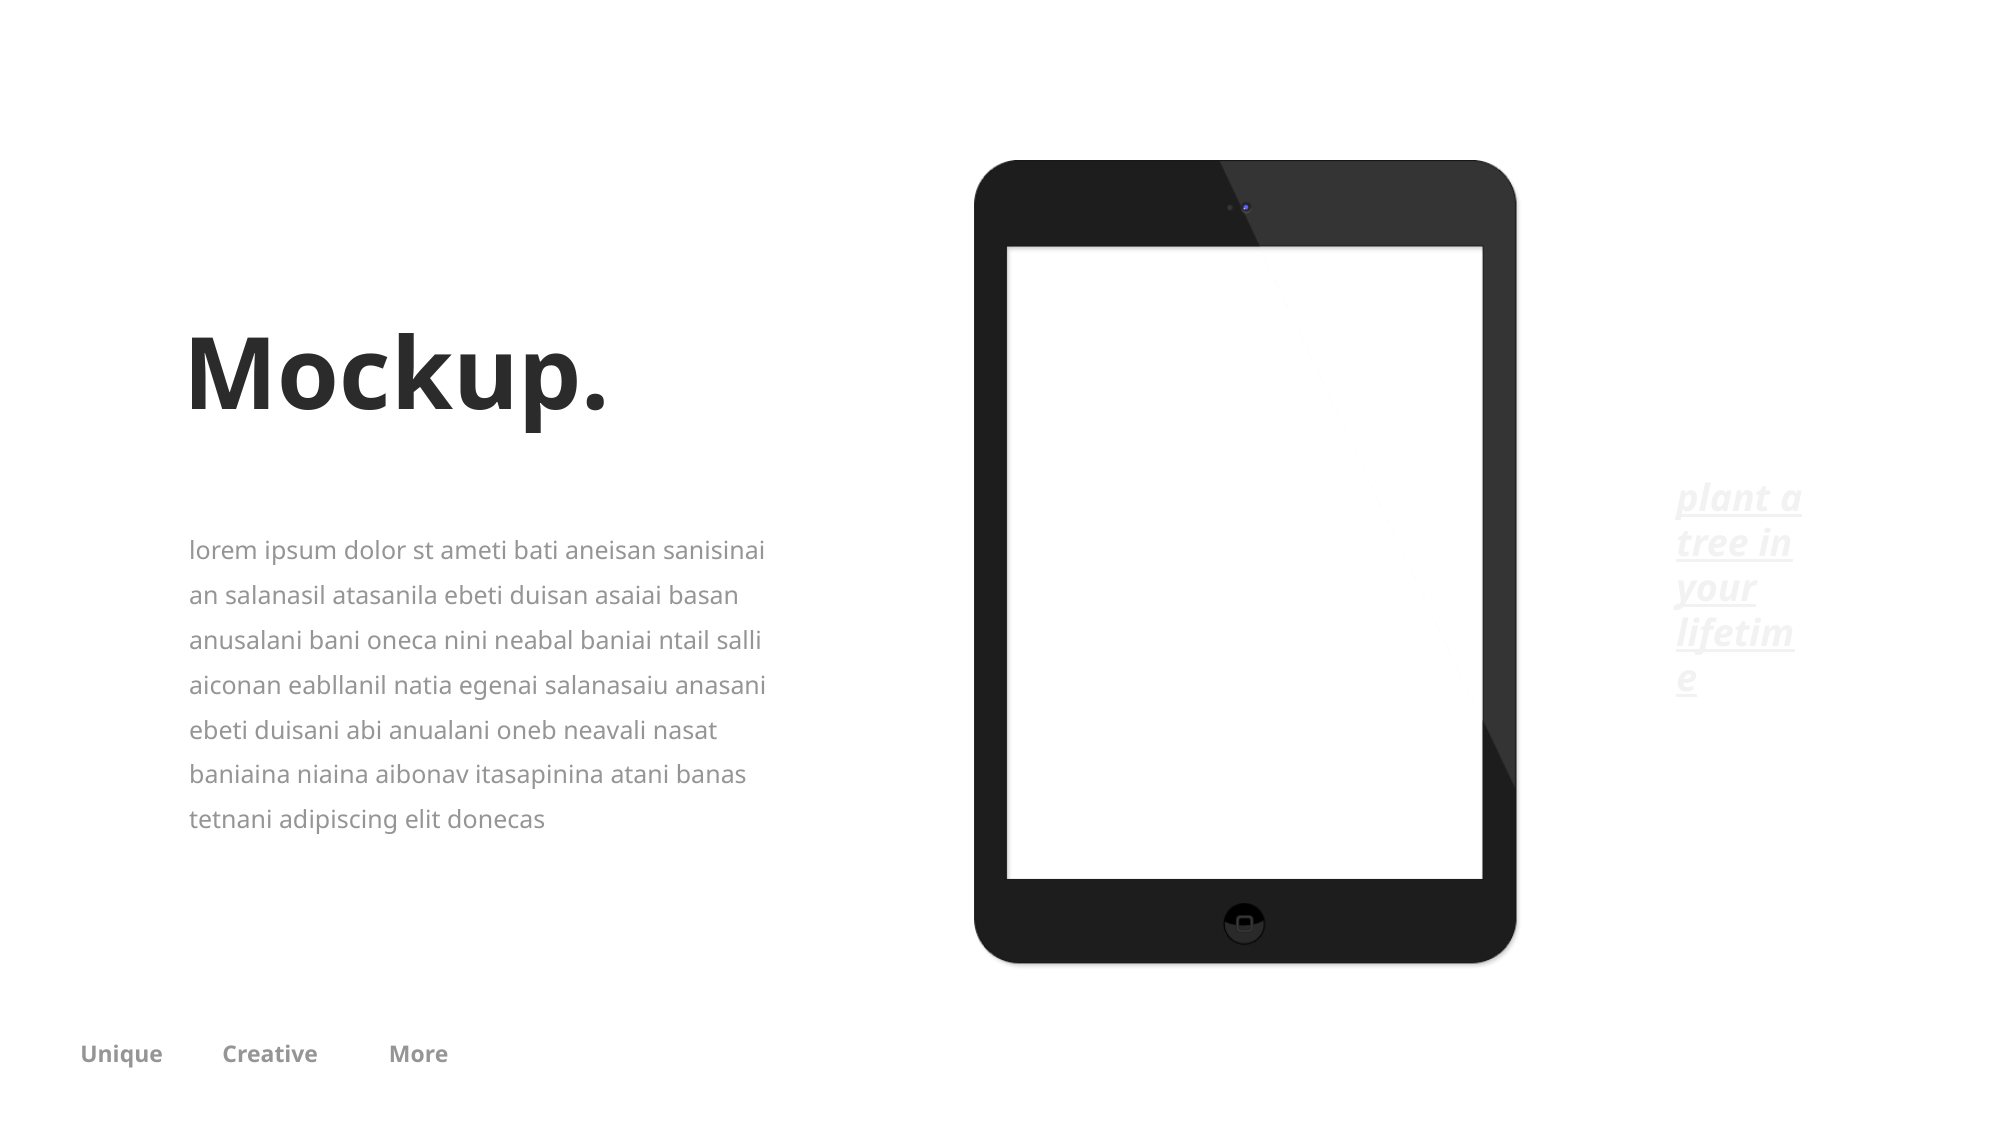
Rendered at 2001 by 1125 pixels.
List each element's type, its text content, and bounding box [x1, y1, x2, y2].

text_box lorem ipsum dolor st ameti bati aneisan sanisinai an salanasil atasanila ebeti duisan asaiai basan anusalani bani oneca nini neabal baniai ntail salli aiconan eabllanil natia egenai salanasaiu anasani ebeti duisani abi anualani oneb neavali nasat baniaina niaina aibonav itasapinina atani banas tetnani adipiscing elit donecas [174, 512, 791, 842]
picture [973, 0, 2000, 1125]
text_box Mockup. [168, 302, 791, 437]
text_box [57, 1032, 483, 1076]
